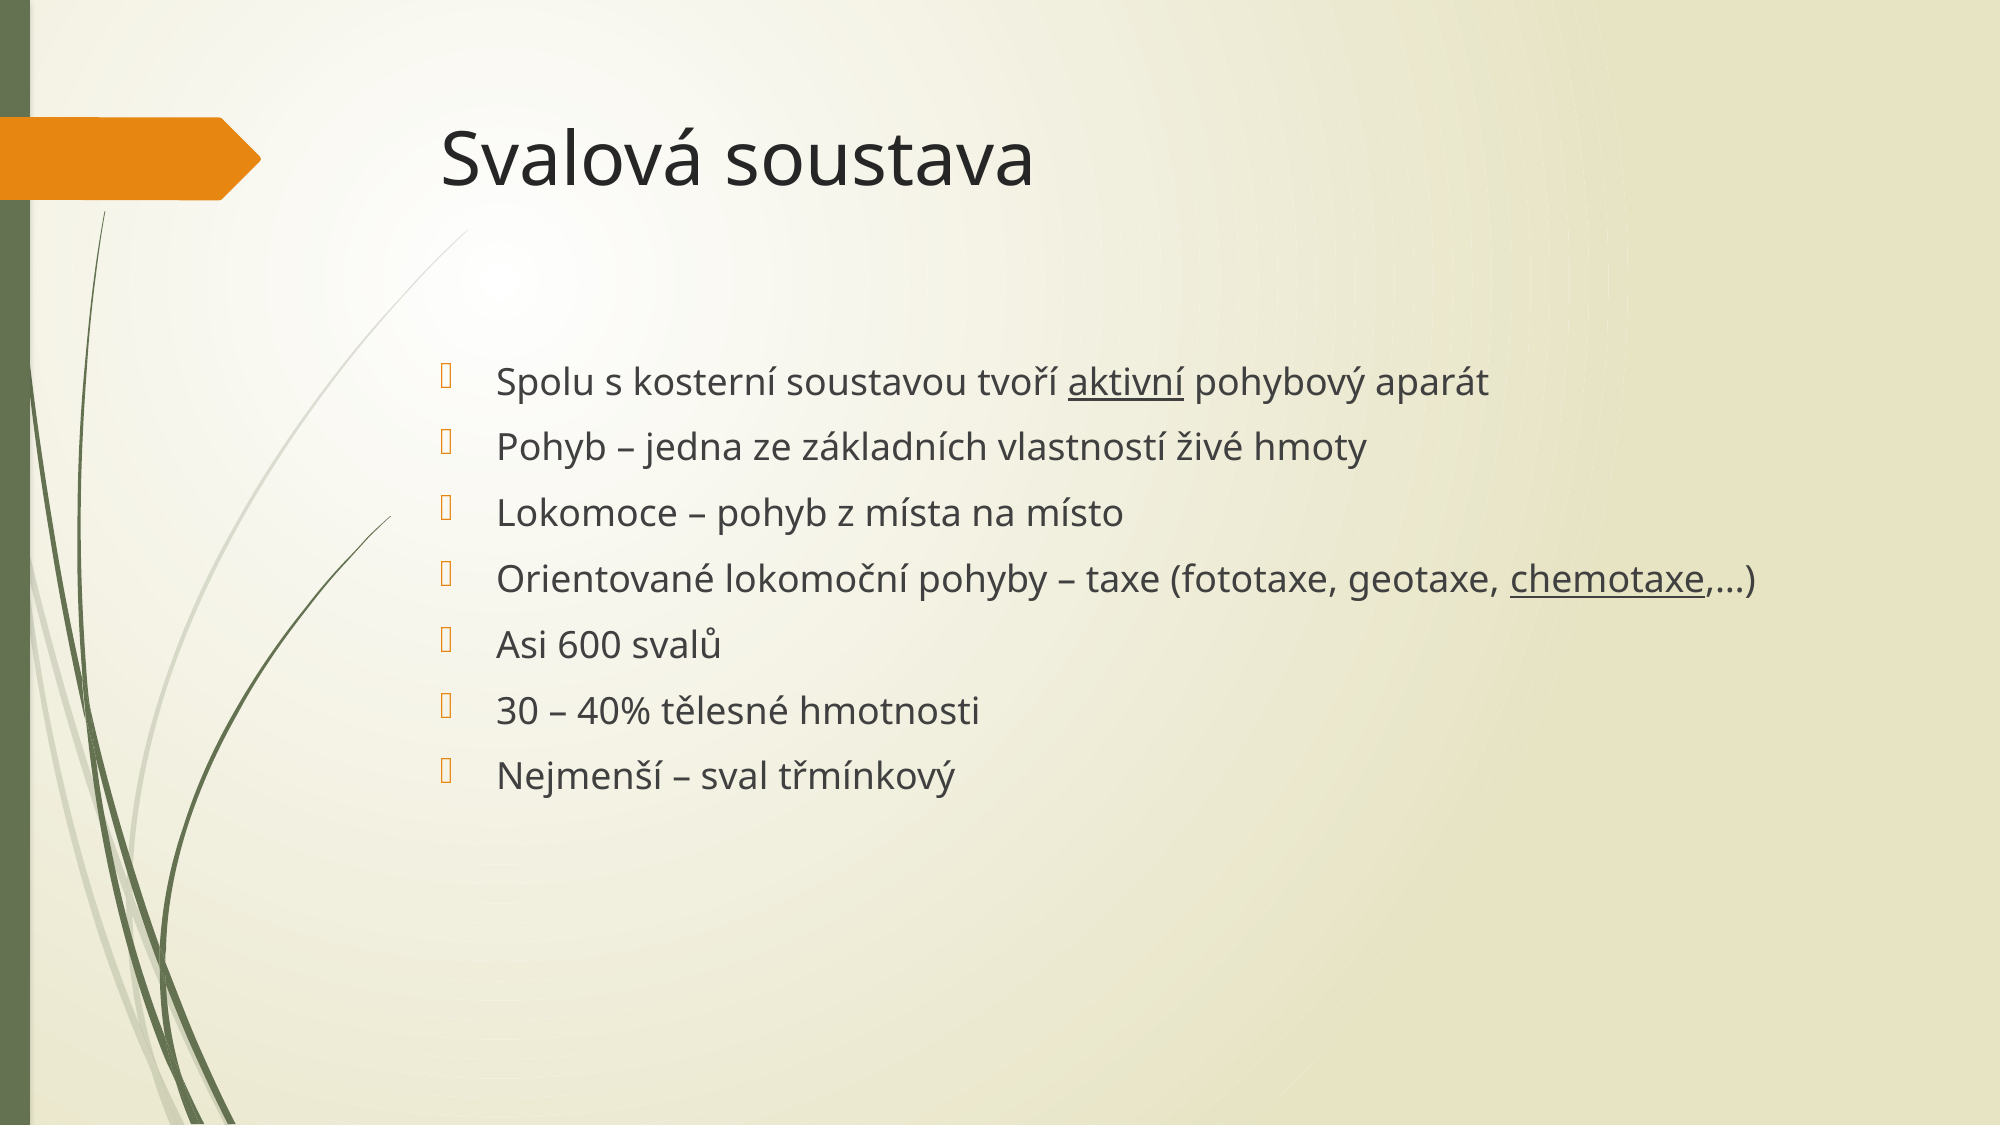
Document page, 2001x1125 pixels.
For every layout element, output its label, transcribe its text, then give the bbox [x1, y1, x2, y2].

list Spolu s kosterní soustavou tvoří aktivní pohybový aparát Pohyb – jedna ze základních vlastností živé hmoty Lokomoce – pohyb z místa na místo Orientované lokomoční pohyby – taxe (fototaxe, geotaxe, chemotaxe,…) Asi 600 svalů 30 – 40% tělesné hmotnosti Nejmenší – sval třmínkový [424, 350, 1888, 988]
title Svalová soustava [425, 102, 1888, 313]
